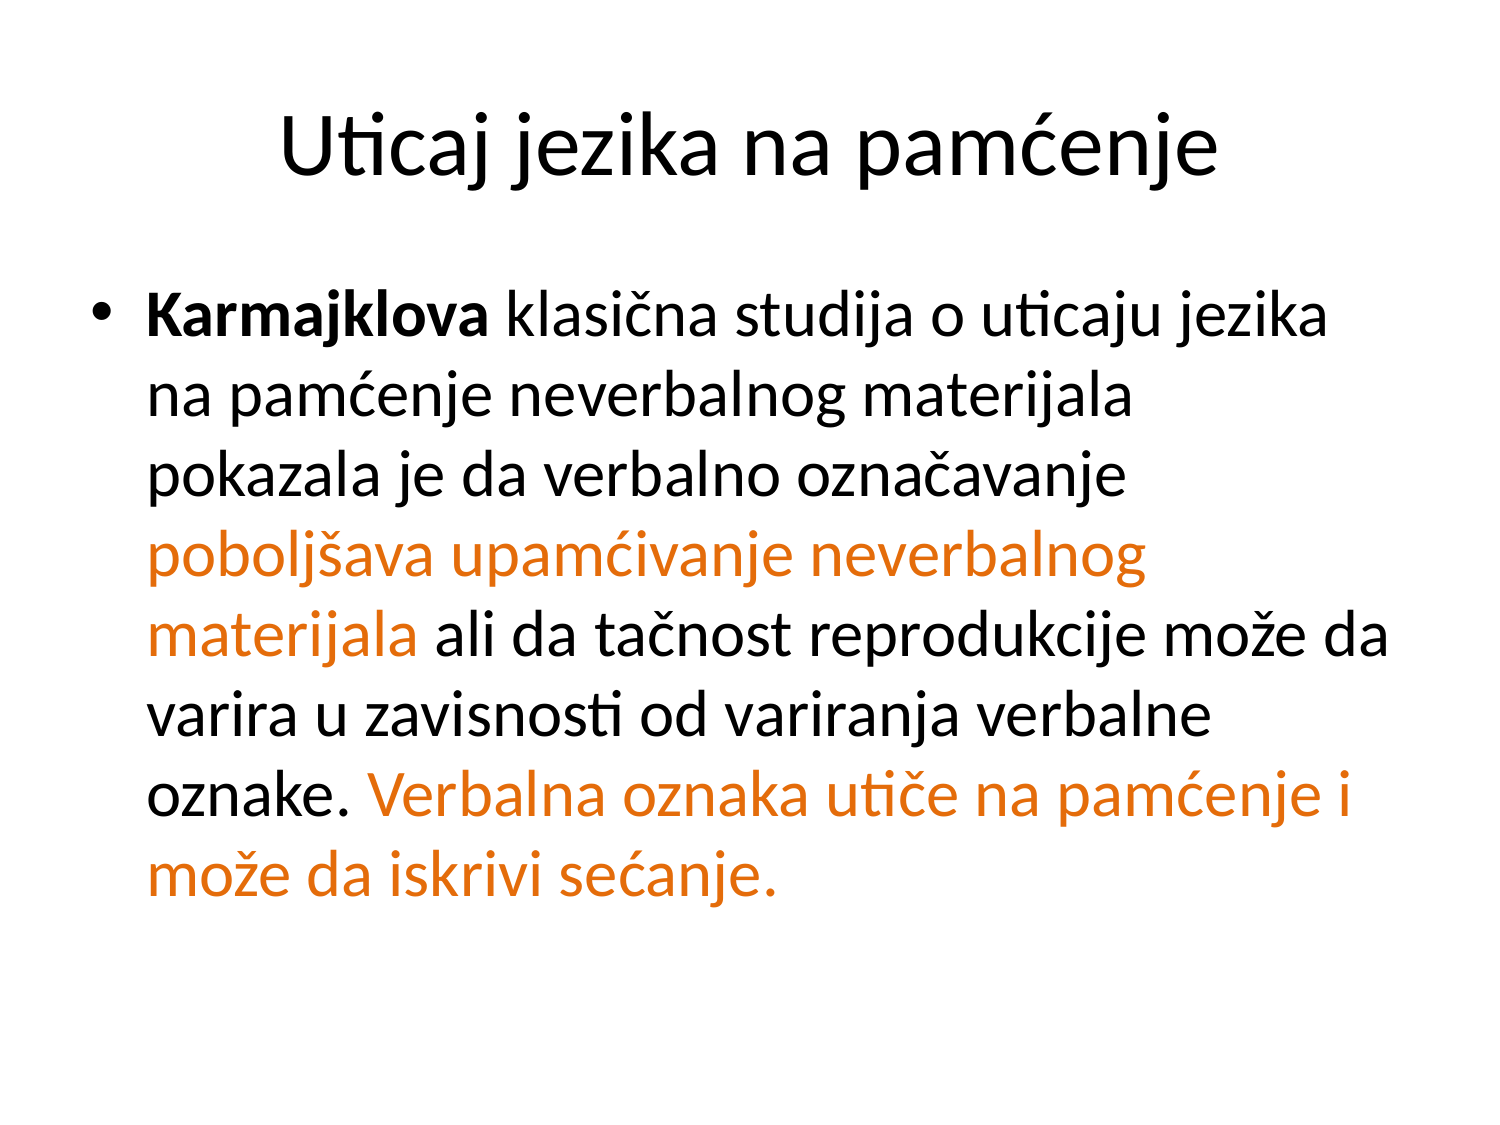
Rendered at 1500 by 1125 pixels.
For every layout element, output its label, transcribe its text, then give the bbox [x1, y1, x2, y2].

list Karmajklova klasična studija o uticaju jezika na pamćenje neverbalnog materijala pokazala je da verbalno označavanje poboljšava upamćivanje neverbalnog materijala ali da tačnost reprodukcije može da varira u zavisnosti od variranja verbalne oznake. Verbalna oznaka utiče na pamćenje i može da iskrivi sećanje. [75, 262, 1425, 1005]
title Uticaj jezika na pamćenje [75, 45, 1425, 233]
